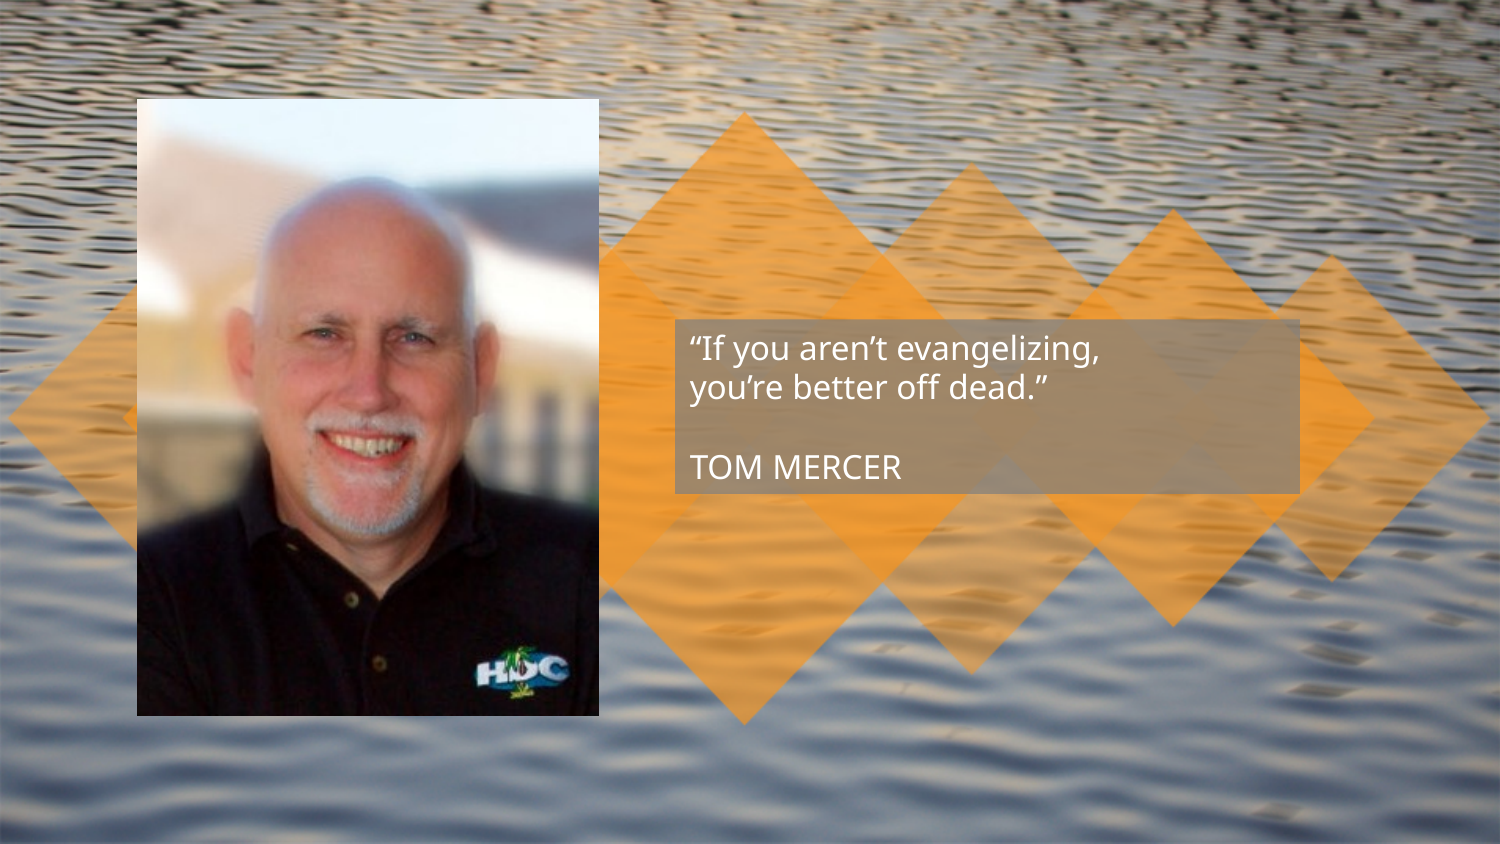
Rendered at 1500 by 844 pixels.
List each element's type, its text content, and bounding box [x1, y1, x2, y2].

text_box “If you aren’t evangelizing, you’re better off dead.” TOM MERCER [675, 319, 1300, 494]
picture [0, 0, 1500, 844]
